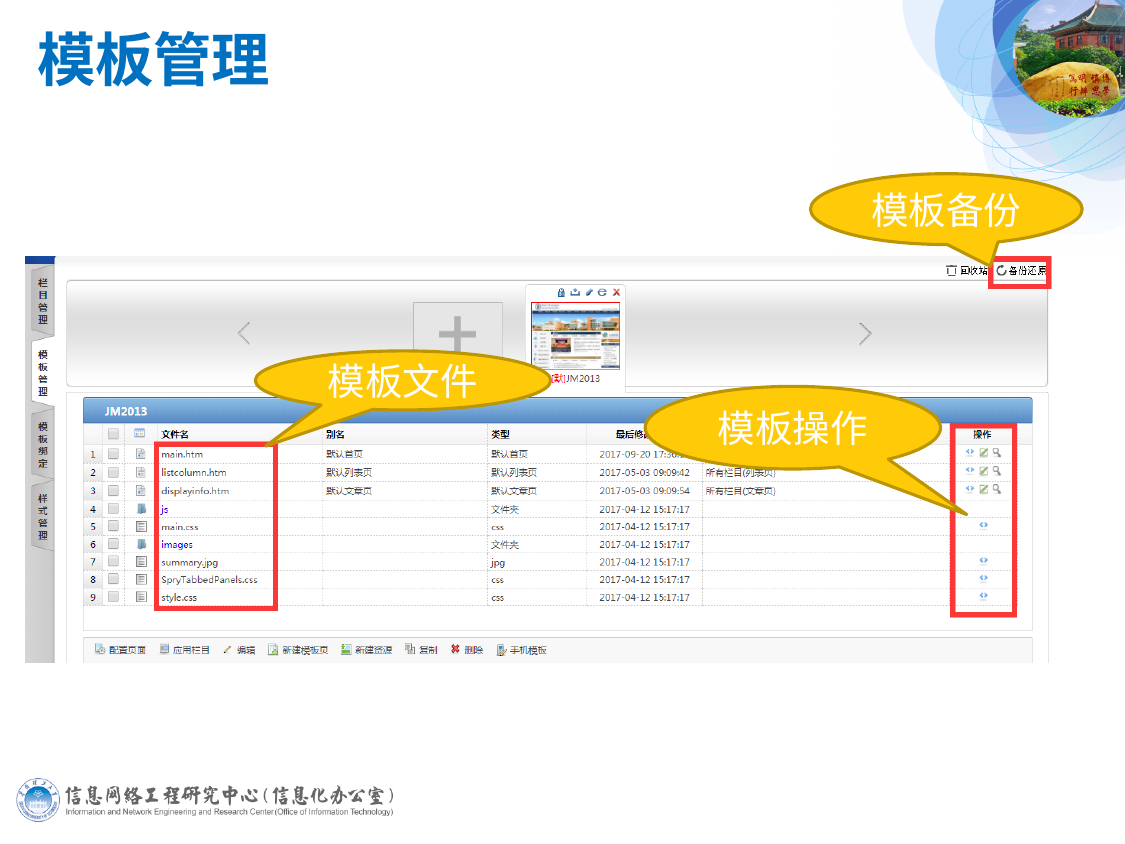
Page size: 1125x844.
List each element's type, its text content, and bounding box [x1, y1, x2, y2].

picture [24, 0, 1125, 663]
text_box 模板备份 [808, 172, 1084, 252]
picture [0, 764, 409, 831]
title 模板管理 [22, 16, 993, 139]
